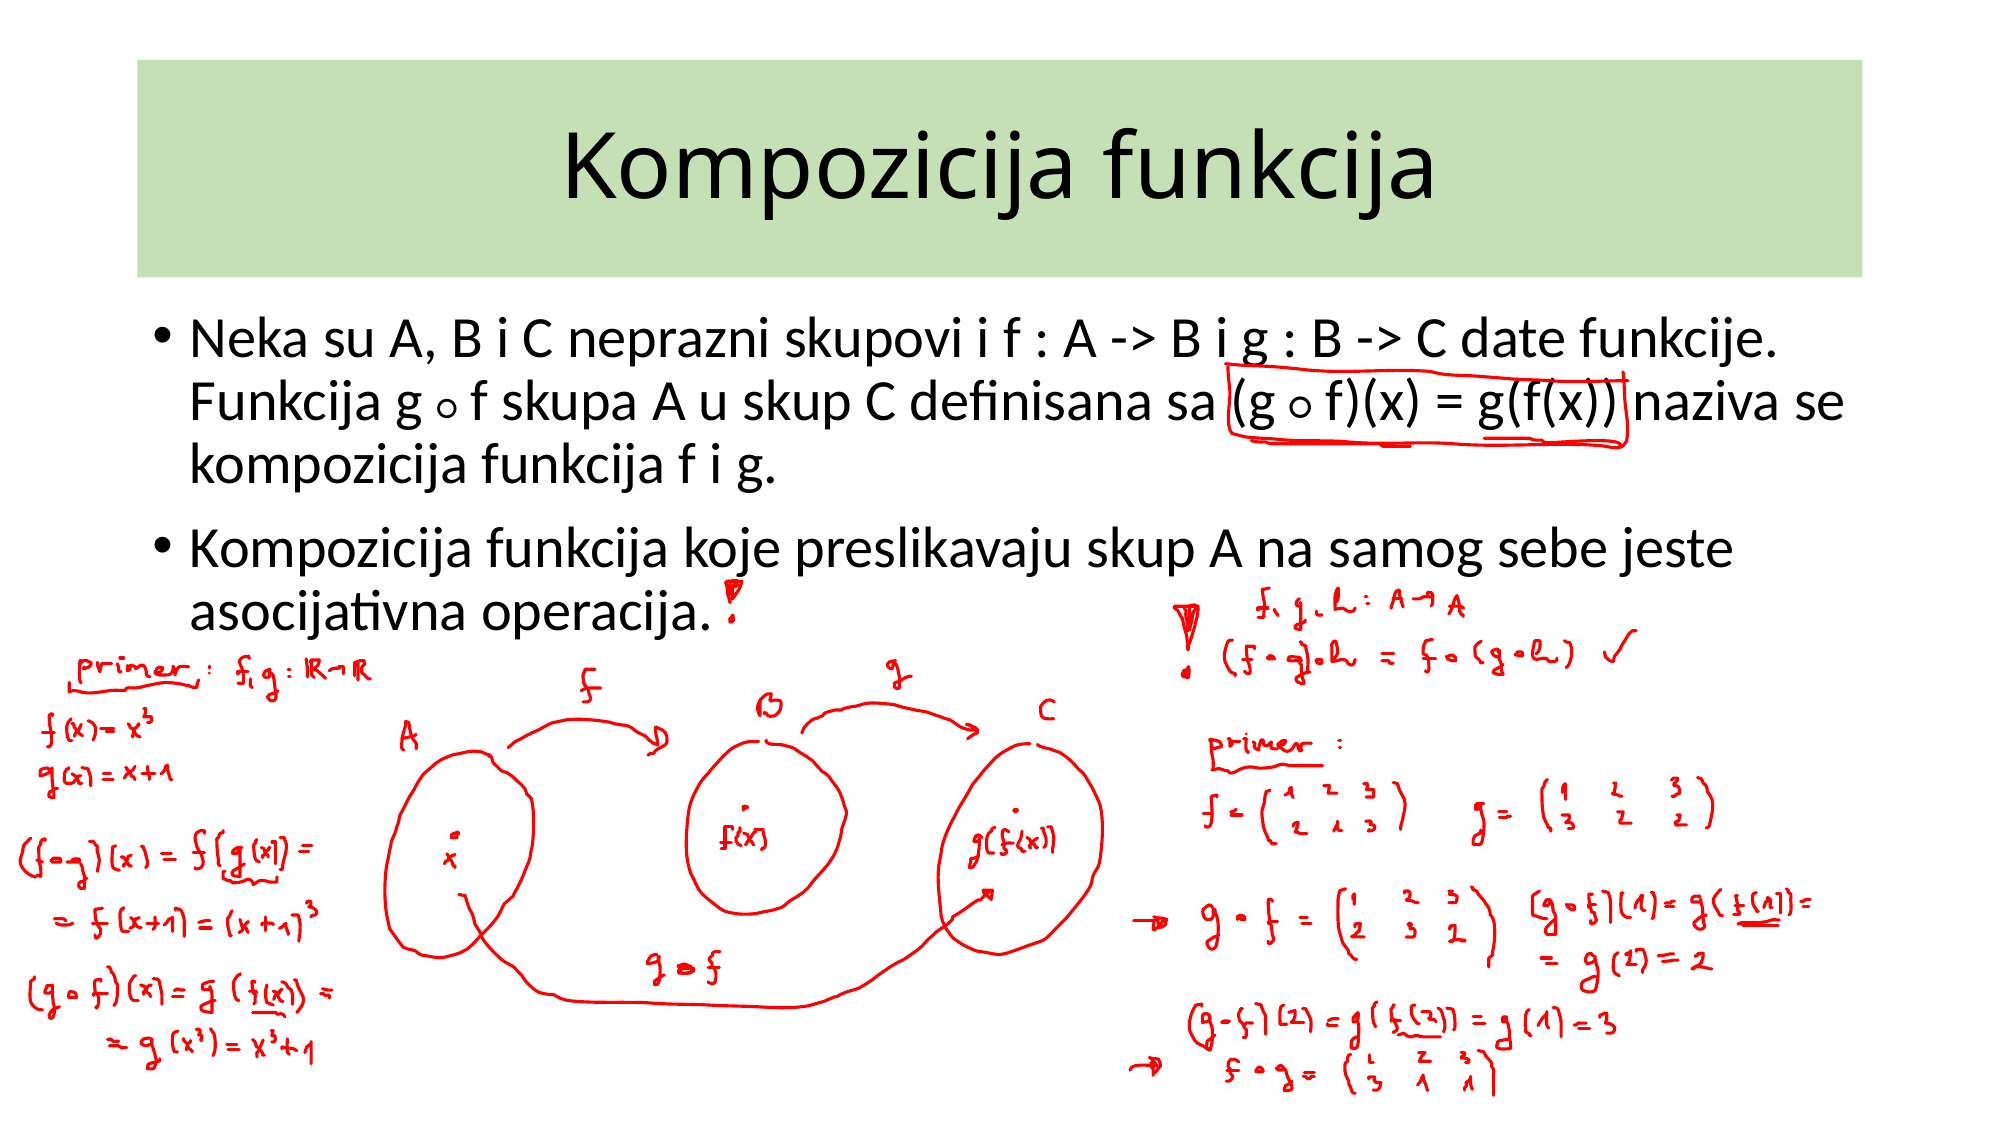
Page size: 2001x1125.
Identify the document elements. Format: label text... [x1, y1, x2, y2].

list Neka su A, B i C neprazni skupovi i f : A -> B i g : B -> C date funkcije. Funkcija g ○ f skupa A u skup C definisana sa (g ○ f)(x) = g(f(x)) naziva se kompozicija funkcija f i g. Kompozicija funkcija koje preslikavaju skup A na samog sebe jeste asocijativna operacija. [137, 299, 1863, 1014]
title Kompozicija funkcija [137, 59, 1863, 278]
